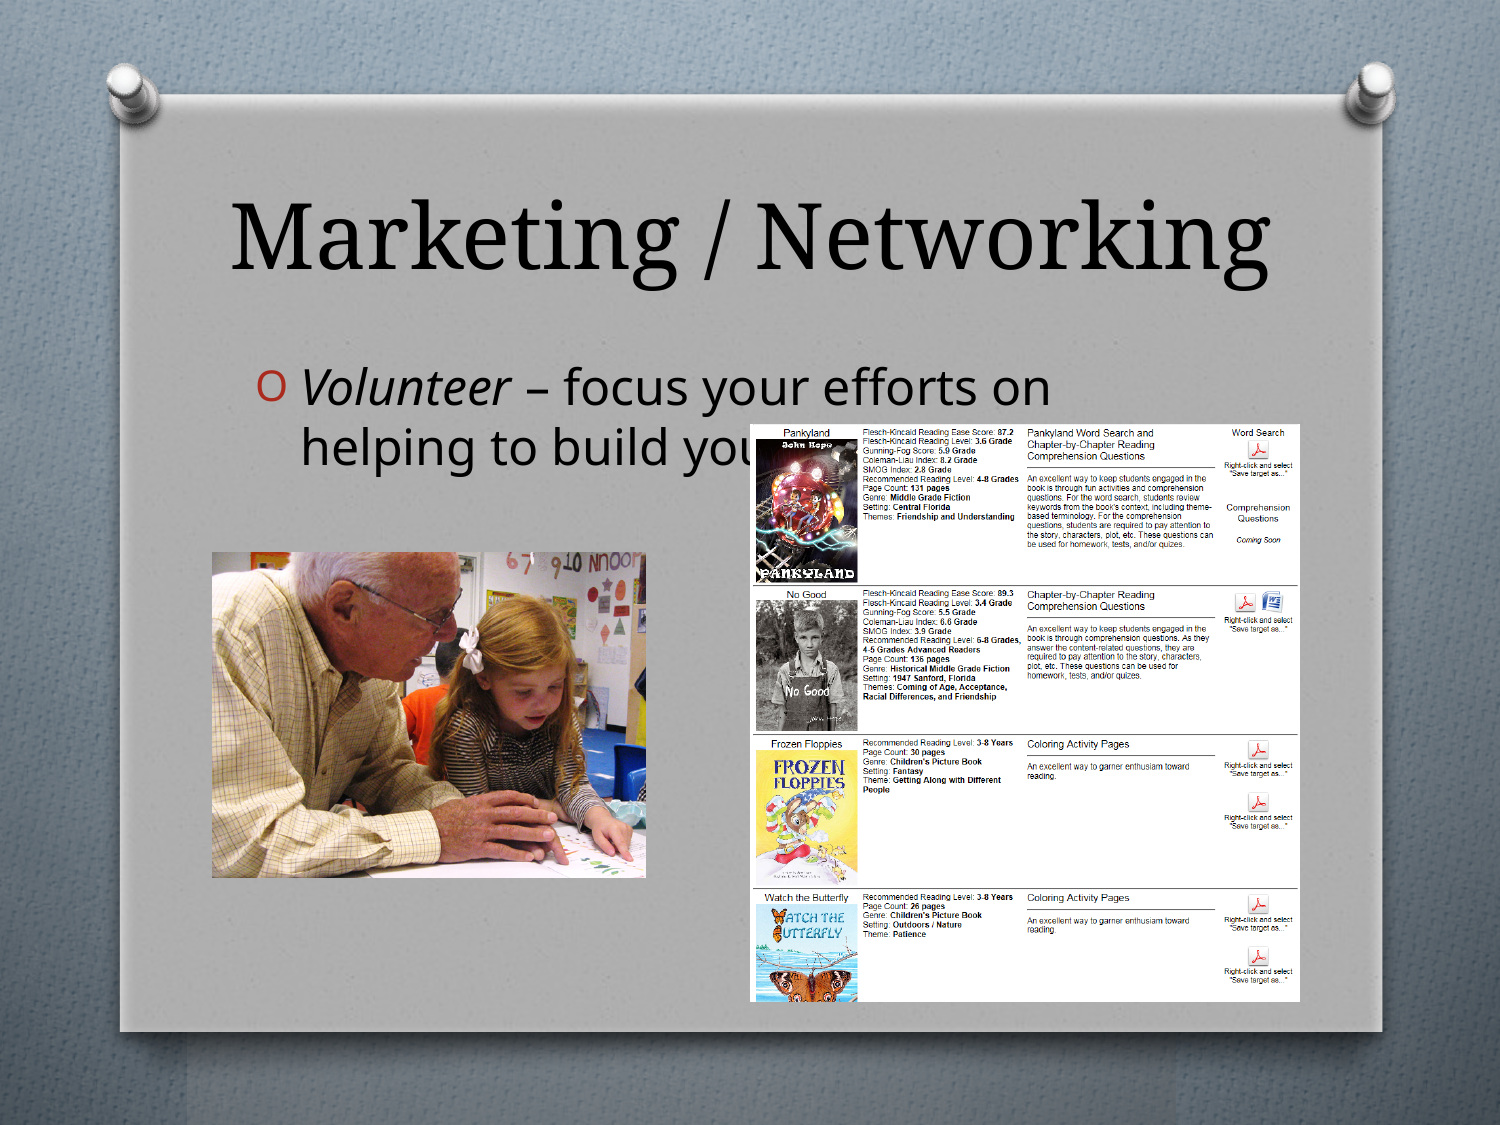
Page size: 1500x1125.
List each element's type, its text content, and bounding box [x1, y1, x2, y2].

list Volunteer – focus your efforts on helping to build your credibility [240, 347, 1257, 939]
picture [75, 29, 198, 153]
picture [749, 424, 1301, 1002]
title Marketing / Networking [179, 134, 1323, 332]
picture [212, 552, 646, 878]
picture [1317, 35, 1439, 156]
